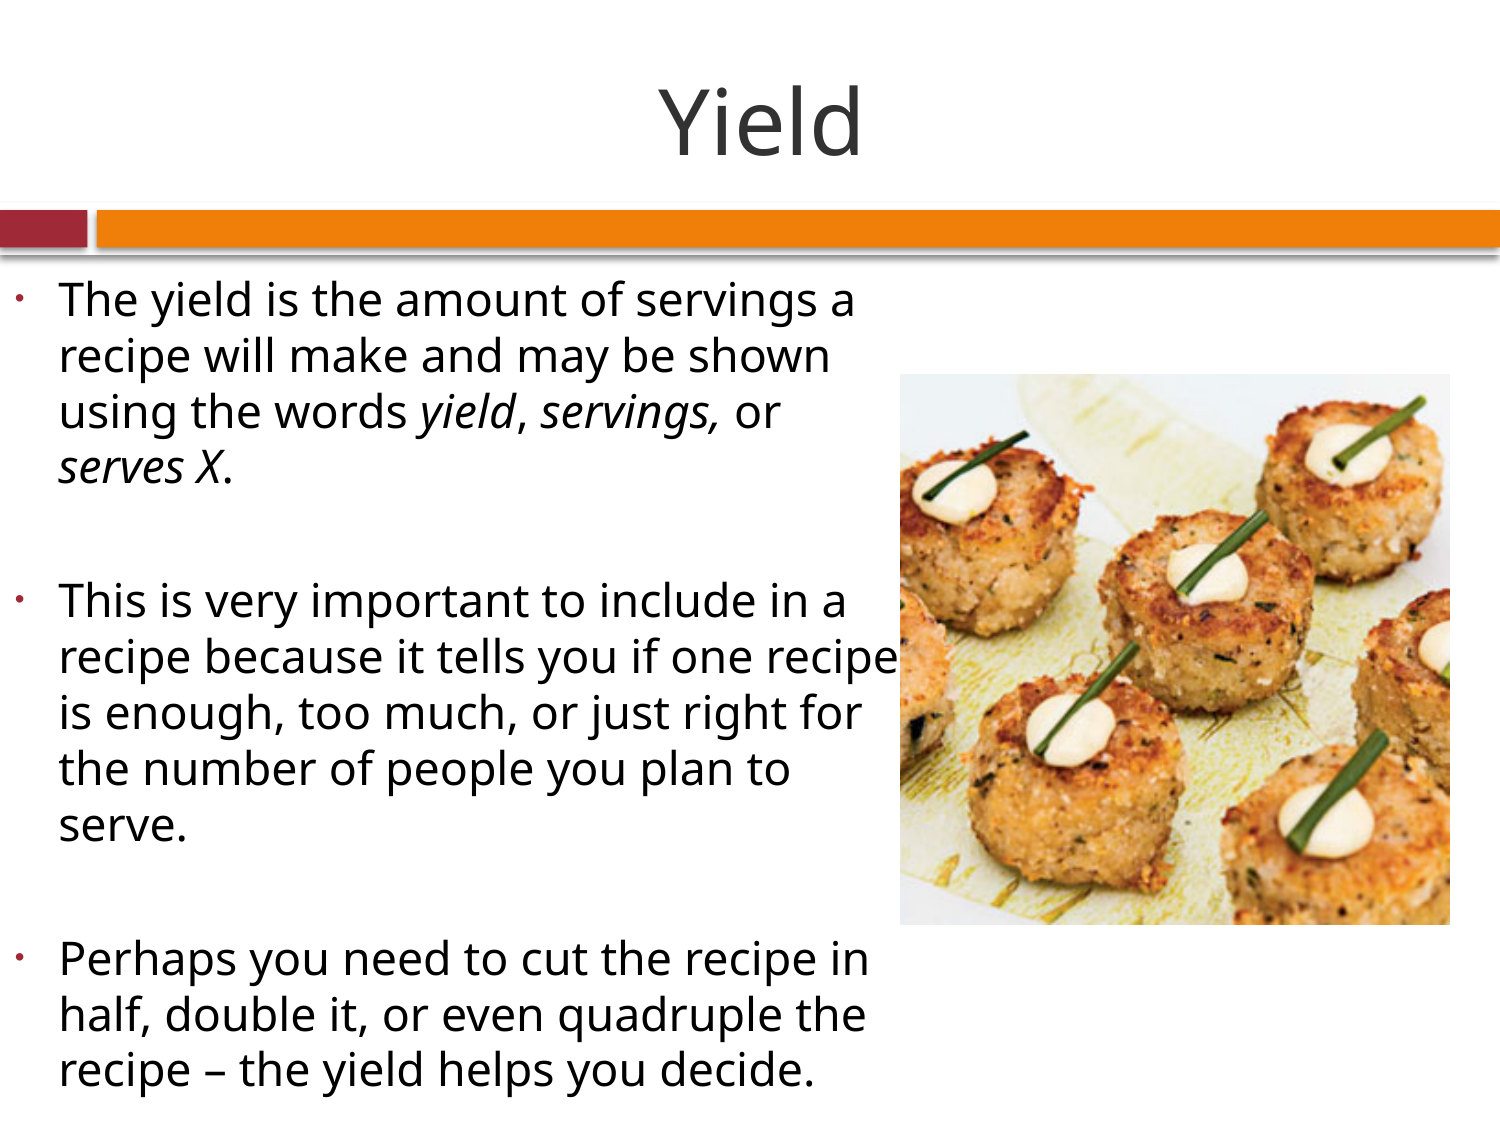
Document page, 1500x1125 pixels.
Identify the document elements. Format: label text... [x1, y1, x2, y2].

list The yield is the amount of servings a recipe will make and may be shown using the words yield, servings, or serves X. This is very important to include in a recipe because it tells you if one recipe is enough, too much, or just right for the number of people you plan to serve. Perhaps you need to cut the recipe in half, double it, or even quadruple the recipe – the yield helps you decide. [0, 262, 925, 1125]
title Yield [24, 37, 1500, 200]
picture [899, 374, 1451, 926]
